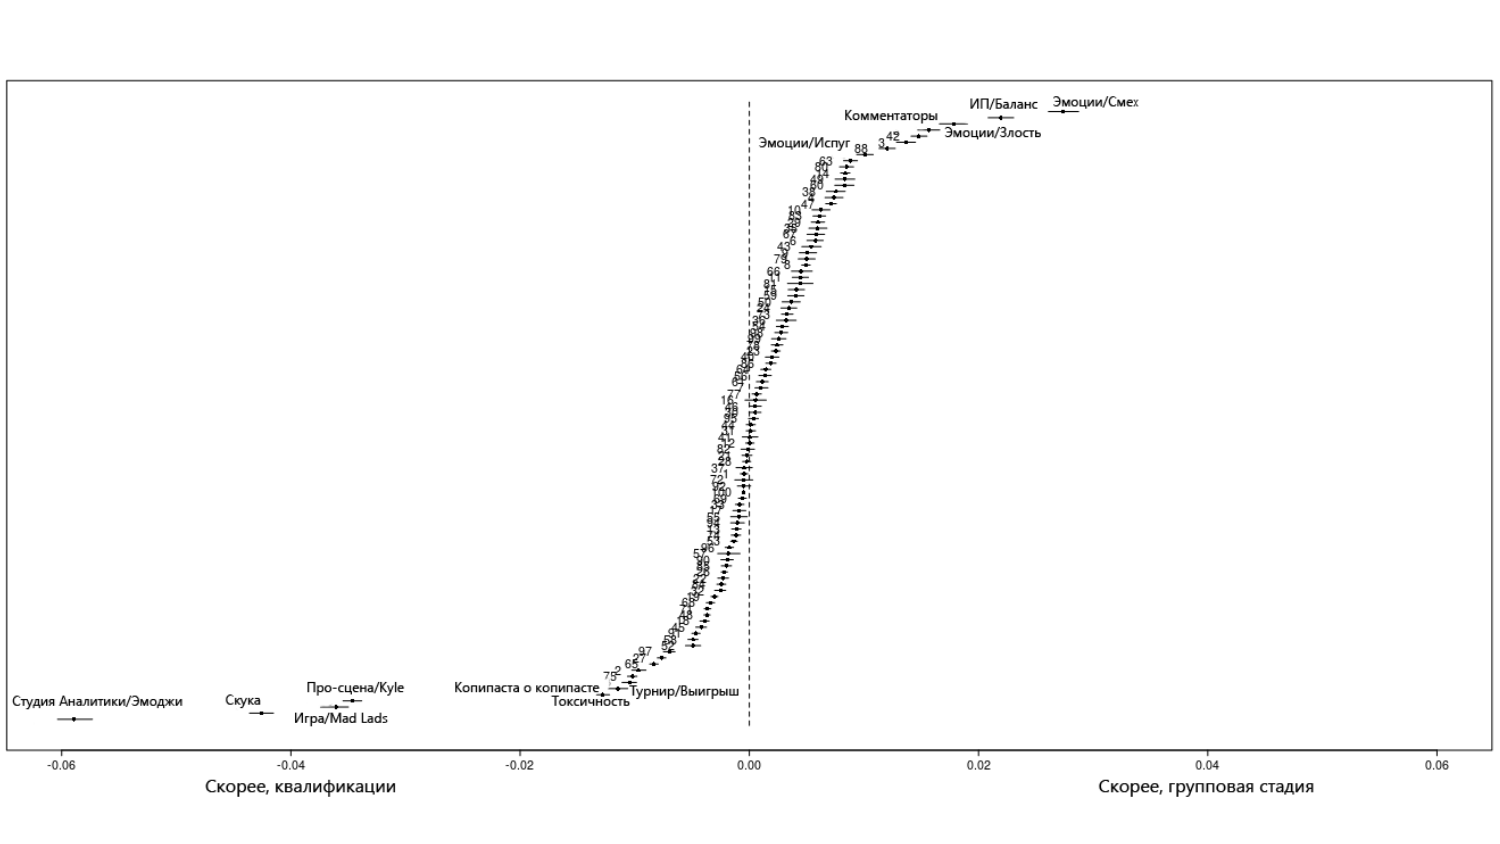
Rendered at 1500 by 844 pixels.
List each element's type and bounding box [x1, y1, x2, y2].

picture [0, 76, 1500, 806]
